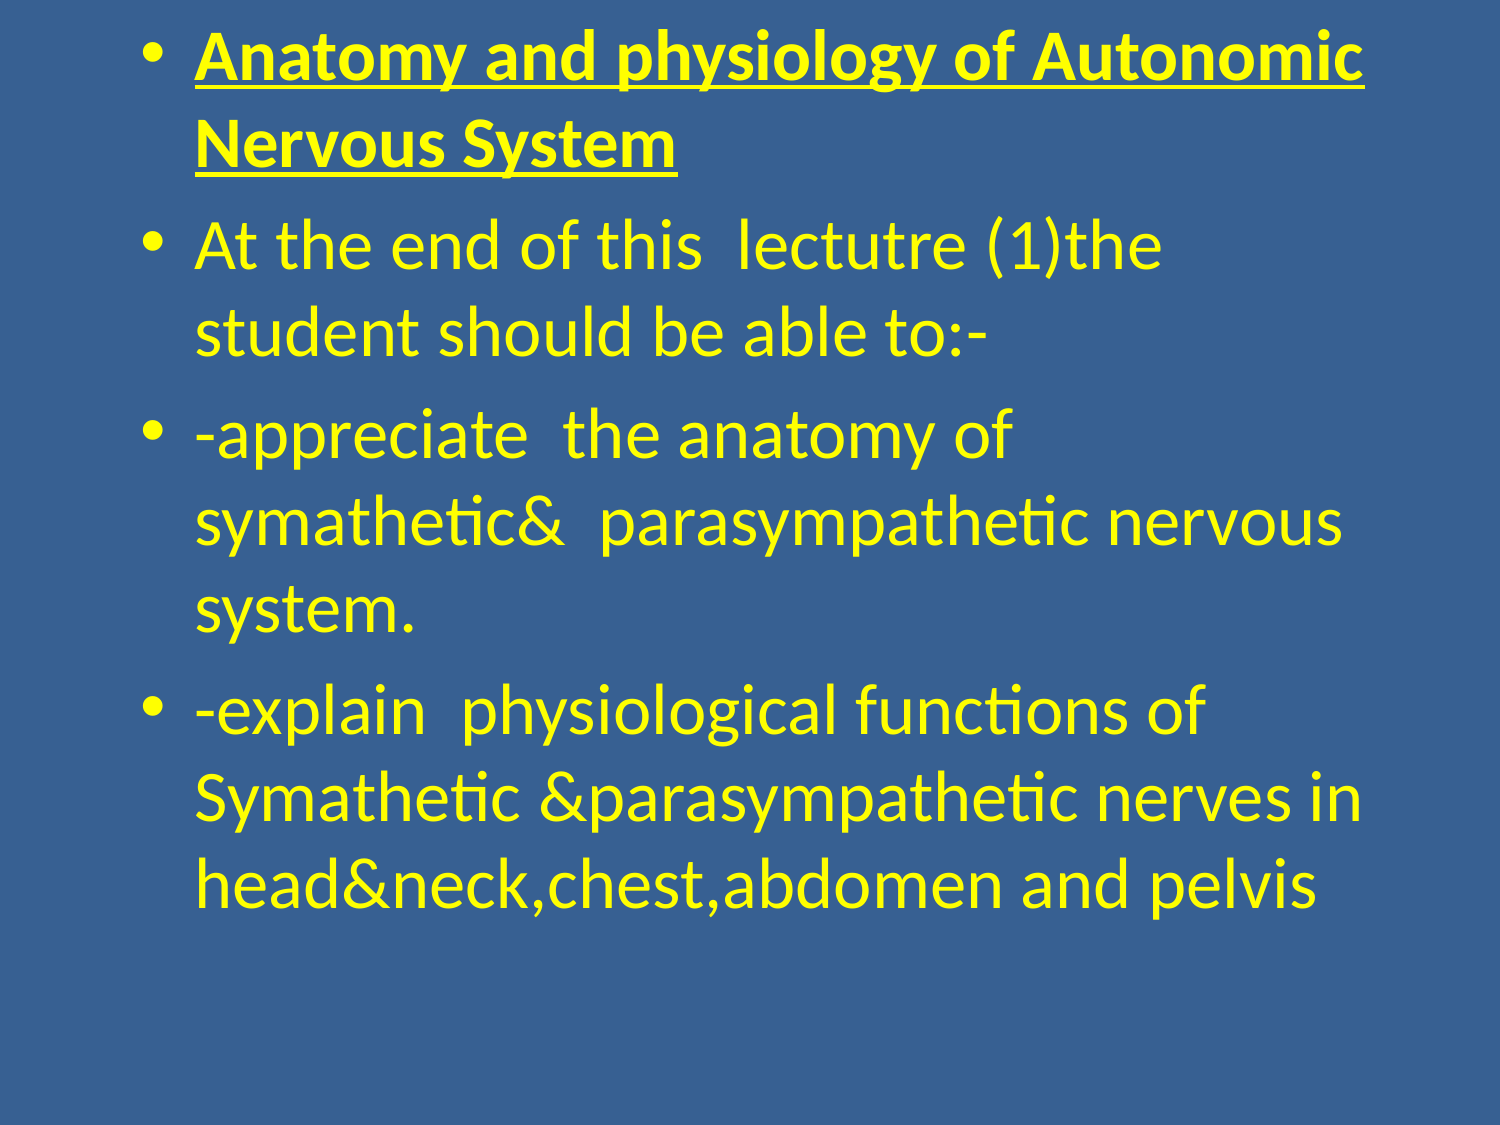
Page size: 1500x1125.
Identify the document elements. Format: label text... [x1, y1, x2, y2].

list Anatomy and physiology of Autonomic Nervous System At the end of this lectutre (1)the student should be able to:- -appreciate the anatomy of symathetic& parasympathetic nervous system. -explain physiological functions of Symathetic &parasympathetic nerves in head&neck,chest,abdomen and pelvis [125, 0, 1388, 1000]
